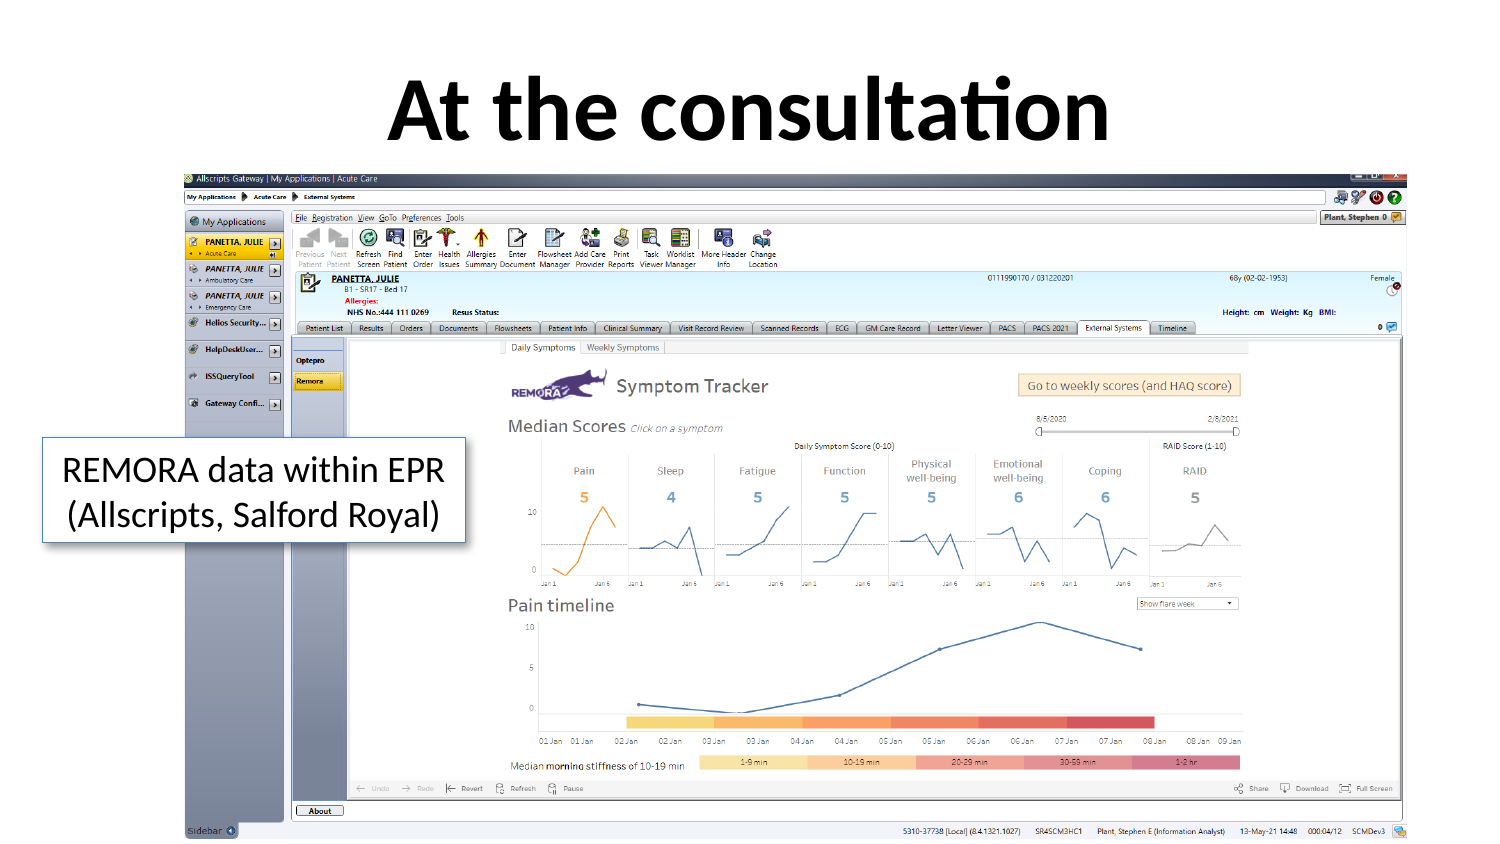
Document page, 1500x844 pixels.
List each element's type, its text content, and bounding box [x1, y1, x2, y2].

title At the consultation [75, 33, 1425, 175]
text_box REMORA data within EPR (Allscripts, Salford Royal) [42, 437, 179, 543]
picture [184, 174, 1407, 839]
